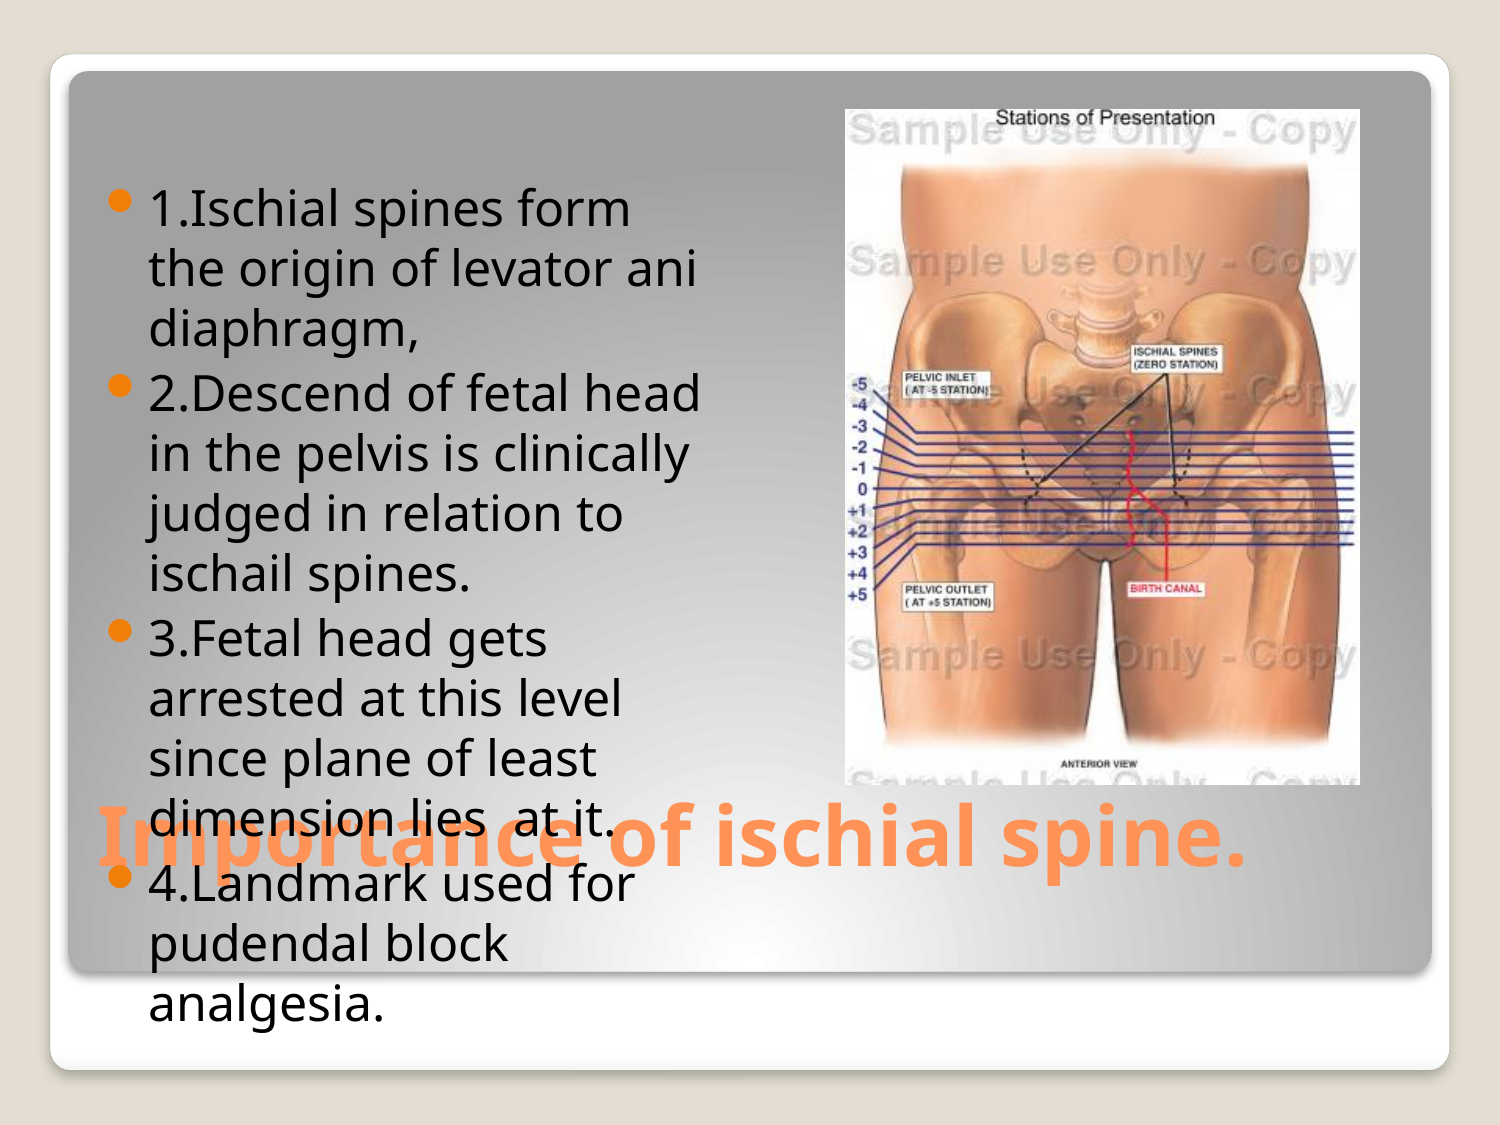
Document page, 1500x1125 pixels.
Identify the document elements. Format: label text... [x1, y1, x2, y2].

list 1.Ischial spines form the origin of levator ani diaphragm, 2.Descend of fetal head in the pelvis is clinically judged in relation to ischail spines. 3.Fetal head gets arrested at this level since plane of least dimension lies at it. 4.Landmark used for pudendal block analgesia. [75, 160, 738, 1083]
title Importance of ischial spine. [738, 817, 1425, 991]
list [845, 109, 1360, 785]
